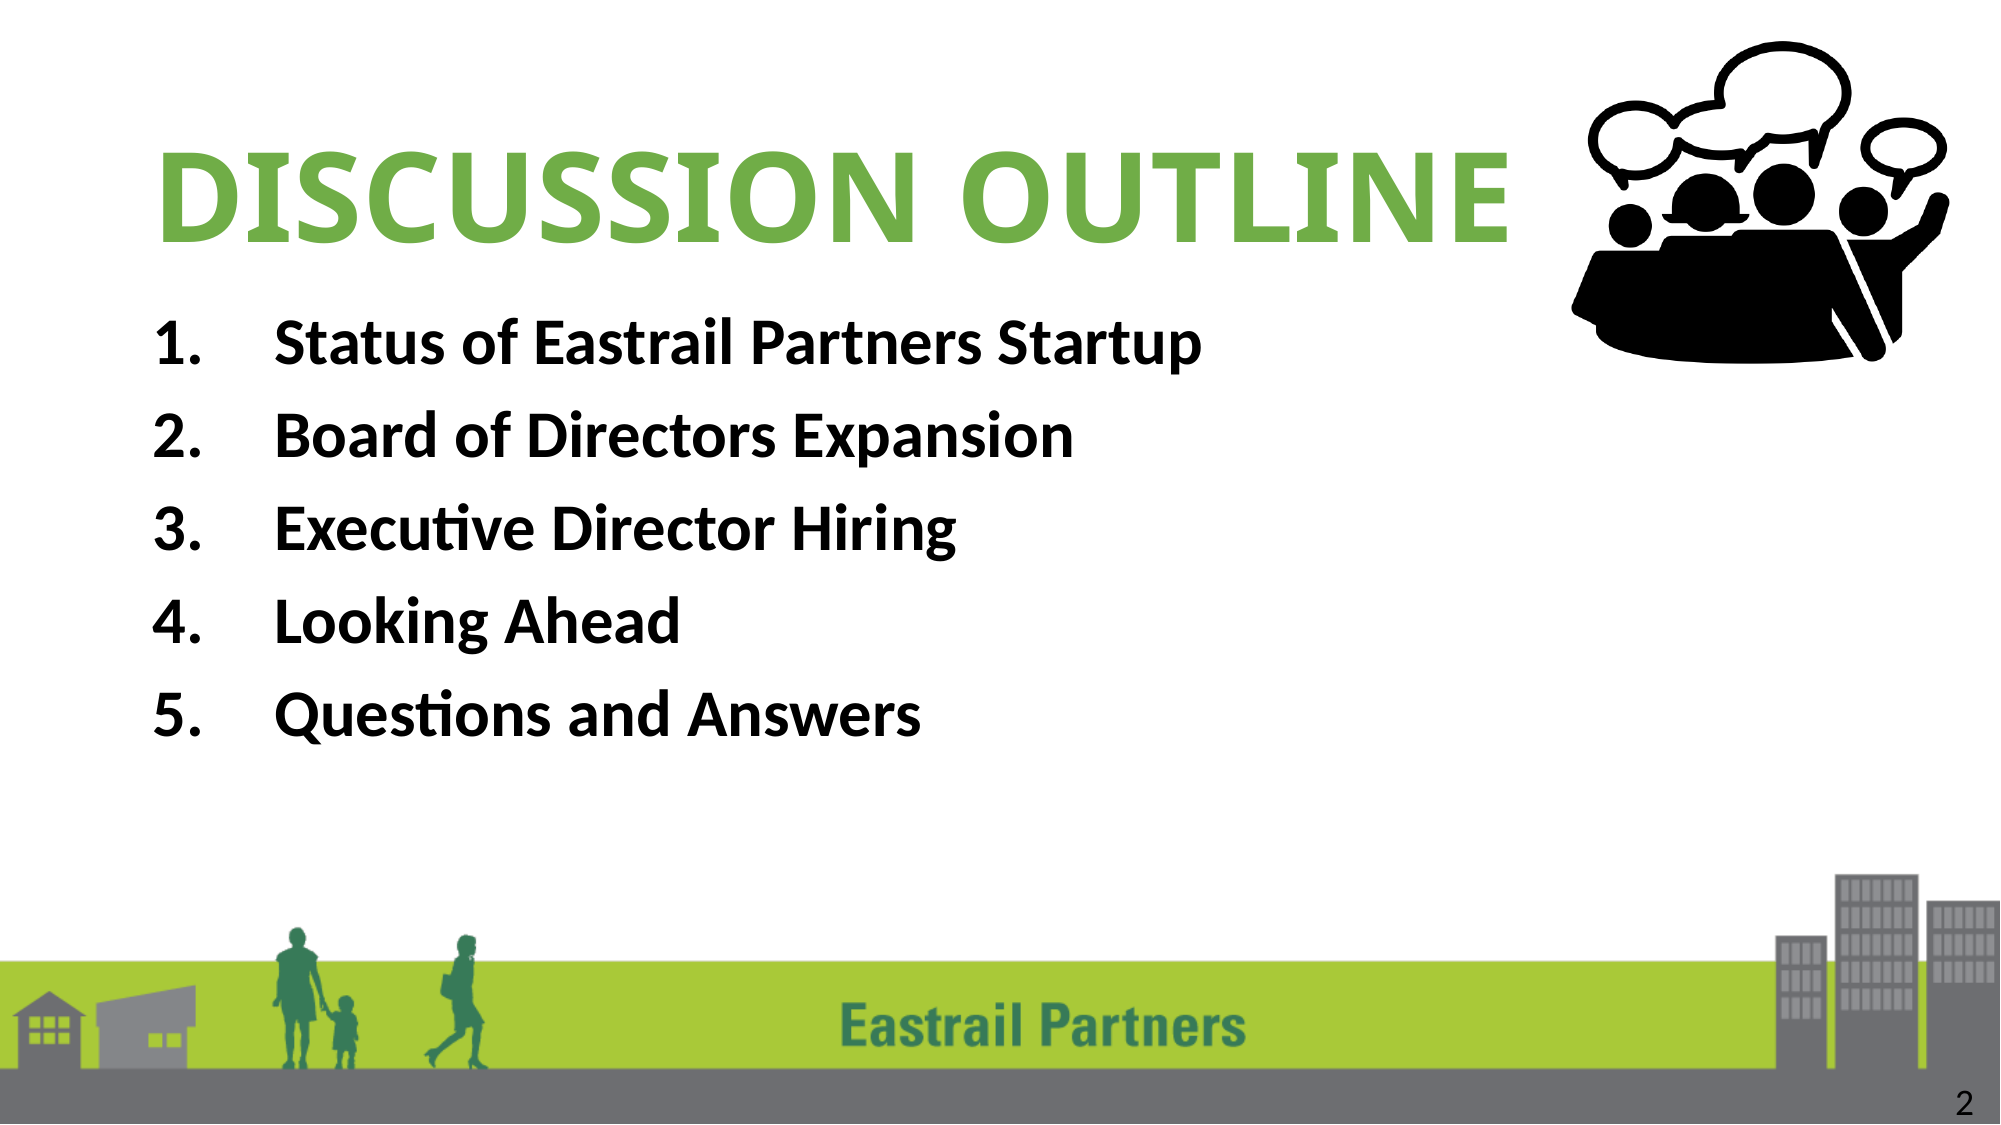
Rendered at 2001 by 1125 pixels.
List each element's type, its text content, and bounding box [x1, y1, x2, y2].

text_box 2 [1940, 1070, 1999, 1125]
picture [0, 835, 2000, 1124]
text_box Status of Eastrail Partners Startup Board of Directors Expansion Executive Director Hiring Looking Ahead Questions and Answers [137, 299, 1863, 1014]
picture [1519, 0, 2000, 402]
text_box DISCUSSION OUTLINE [137, 59, 1519, 278]
